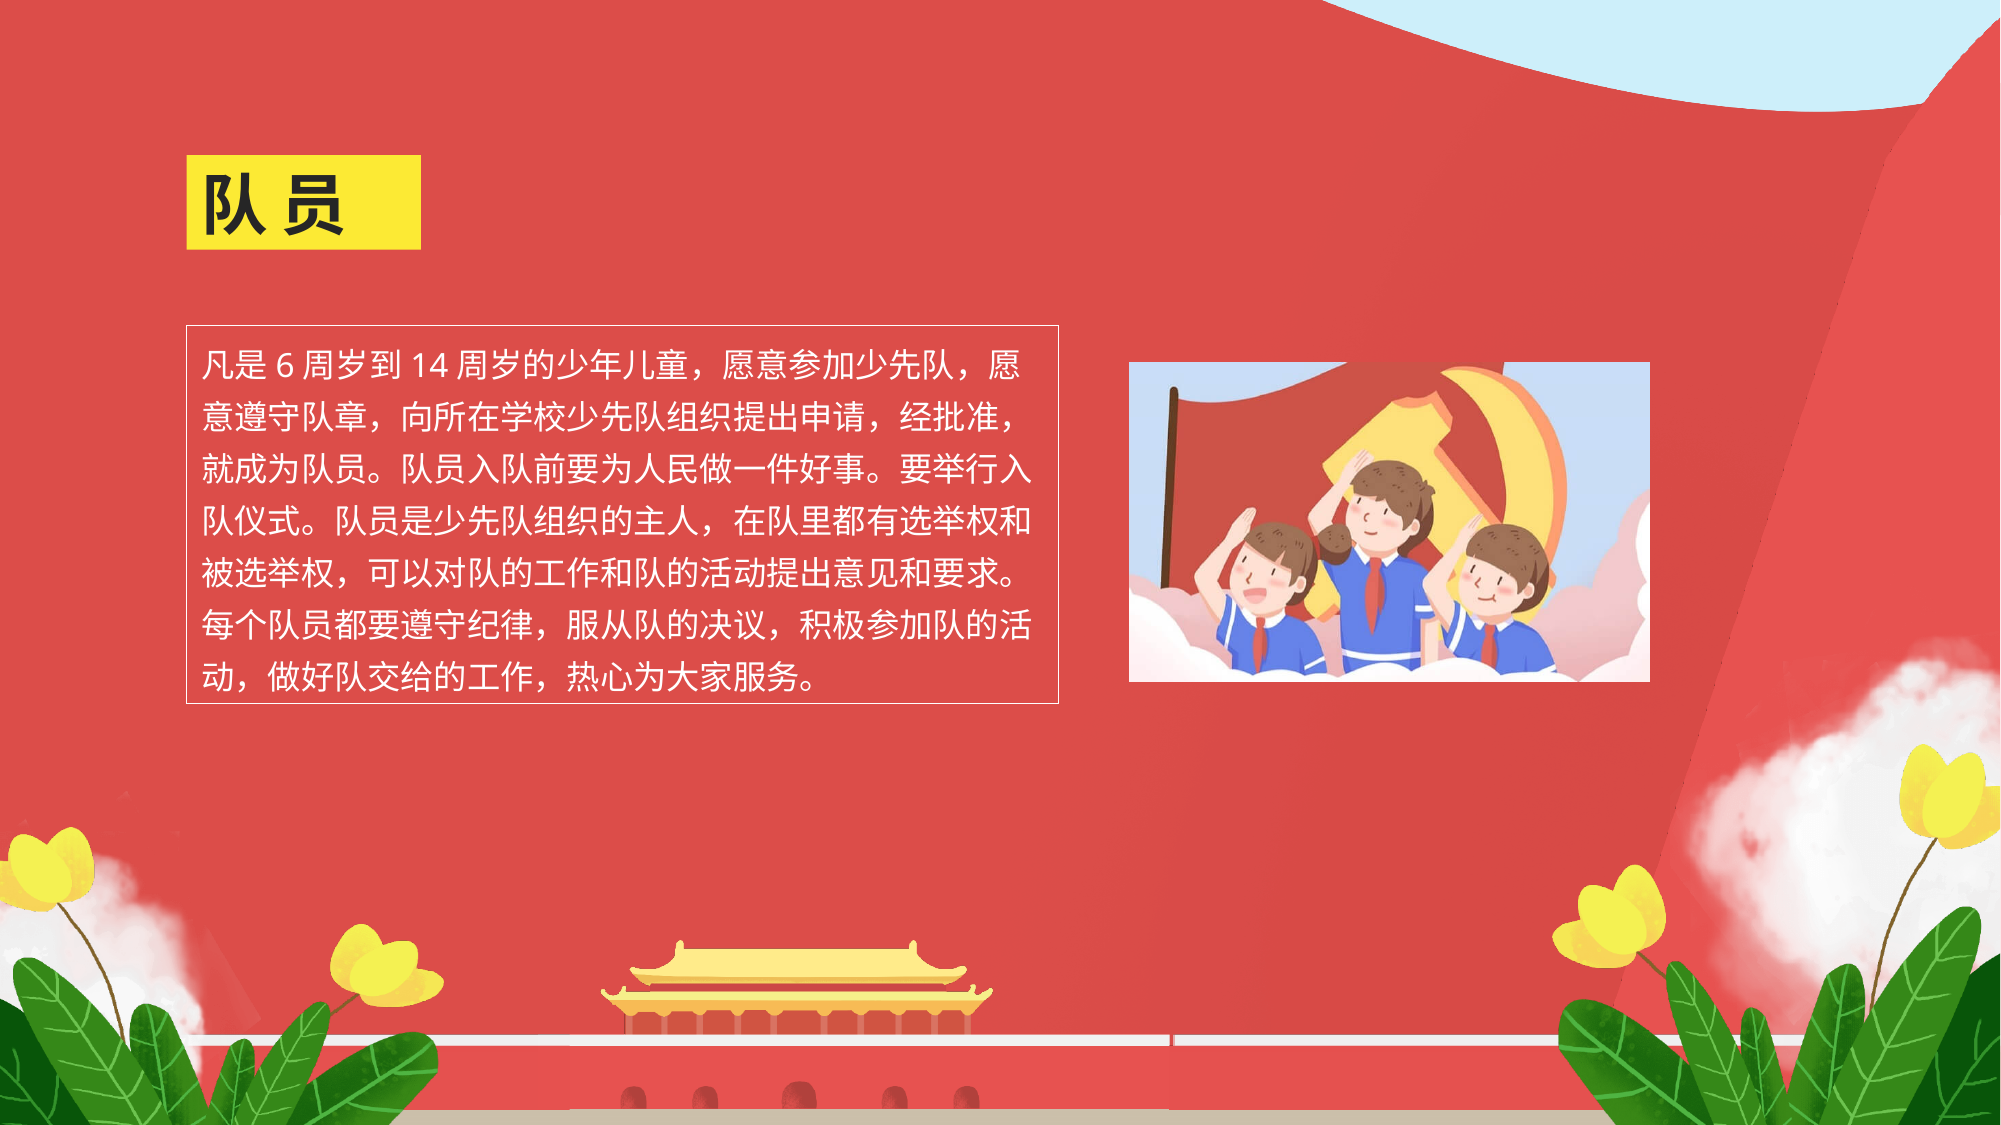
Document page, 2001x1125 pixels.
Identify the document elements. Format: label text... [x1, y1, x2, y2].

text_box 凡是6周岁到14周岁的少年儿童，愿意参加少先队，愿意遵守队章，向所在学校少先队组织提出申请，经批准，就成为队员。队员入队前要为人民做一件好事。要举行入队仪式。队员是少先队组织的主人，在队里都有选举权和被选举权，可以对队的工作和队的活动提出意见和要求。 每个队员都要遵守纪律，服从队的决议，积极参加队的活动，做好队交给的工作，热心为大家服务。 [186, 325, 1059, 704]
picture [0, 0, 2001, 1125]
text_box 队员 [186, 155, 421, 250]
